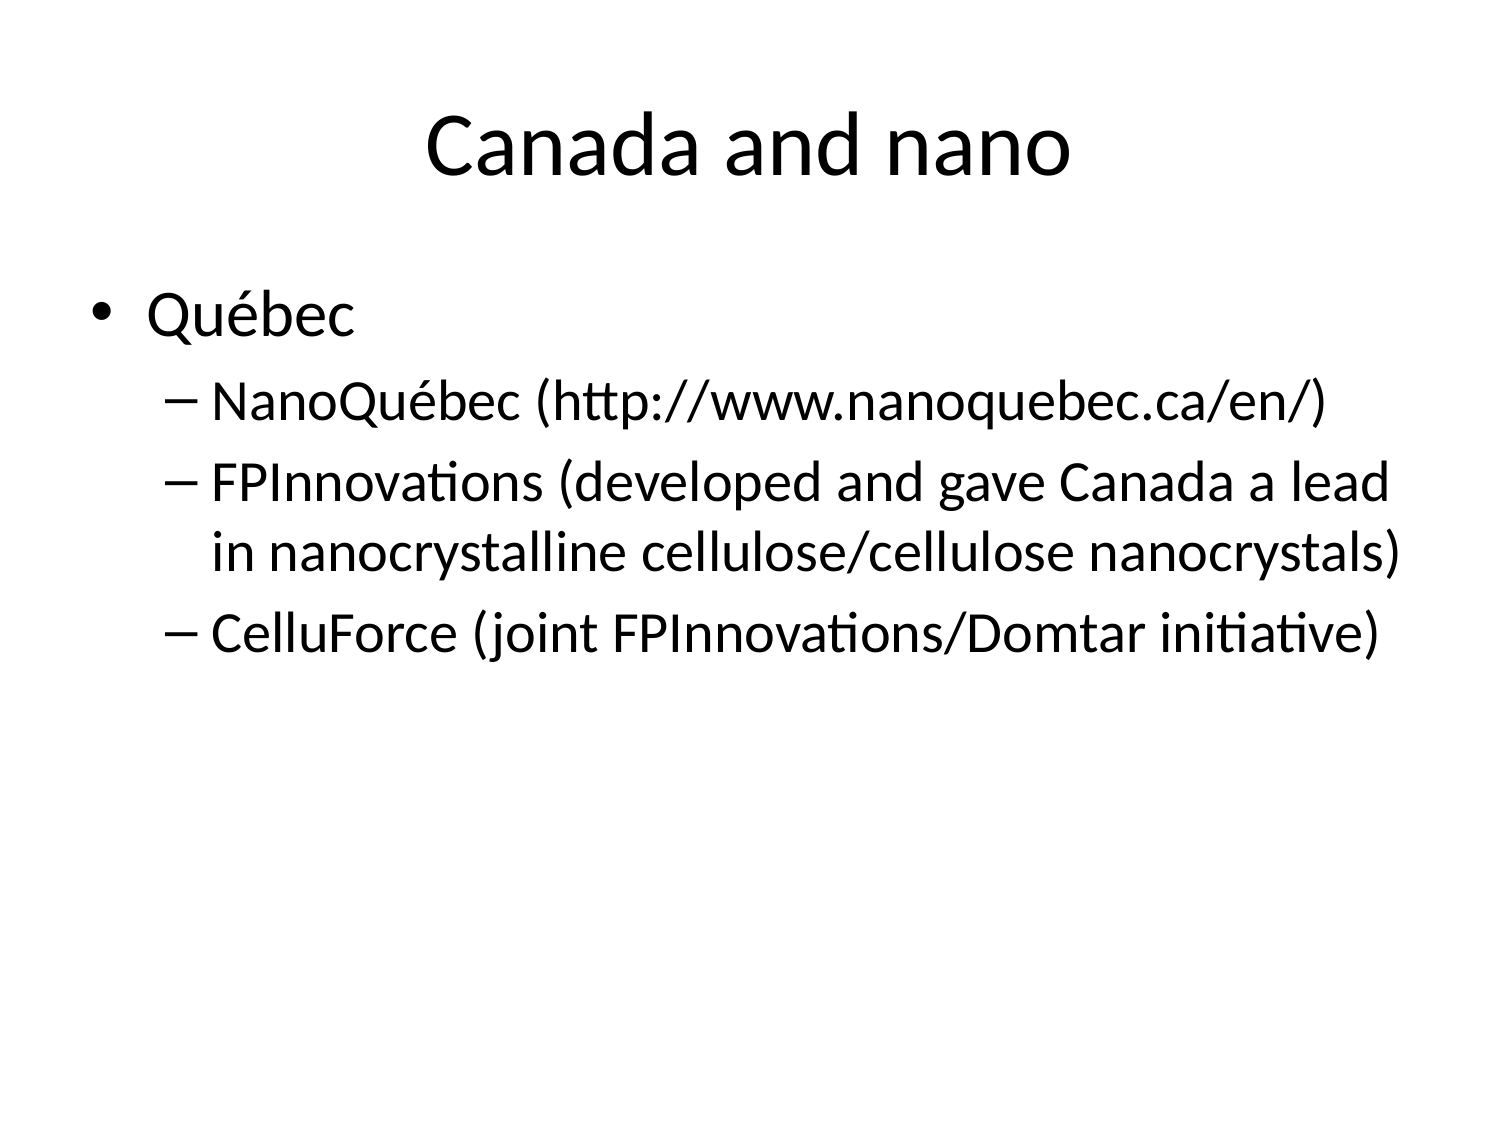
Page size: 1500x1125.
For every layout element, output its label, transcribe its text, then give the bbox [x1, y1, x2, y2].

title Canada and nano [75, 45, 1425, 233]
list Québec NanoQuébec (http://www.nanoquebec.ca/en/) FPInnovations (developed and gave Canada a lead in nanocrystalline cellulose/cellulose nanocrystals) CelluForce (joint FPInnovations/Domtar initiative) [75, 262, 1425, 1005]
